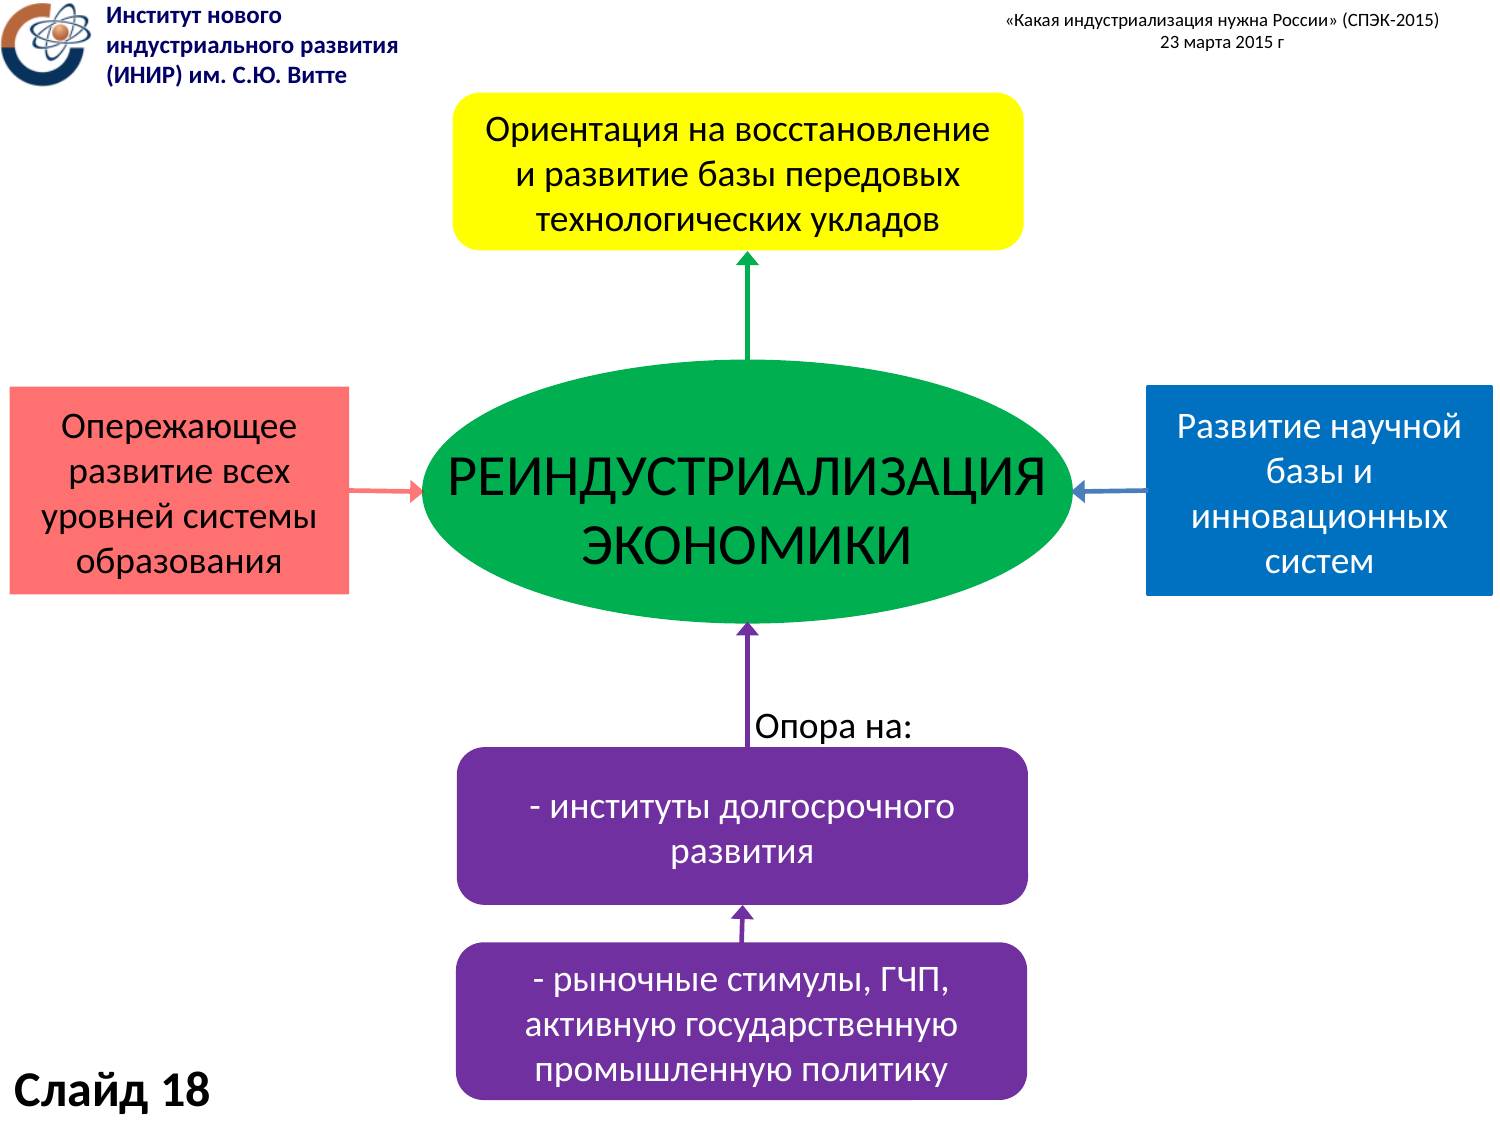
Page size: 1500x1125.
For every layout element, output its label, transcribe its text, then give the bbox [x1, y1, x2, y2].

footer «Какая индустриализация нужна России» (СПЭК-2015) 23 марта 2015 г [944, 0, 1500, 60]
text_box Ориентация на восстановление и развитие базы передовых технологических укладов [452, 92, 1024, 251]
text_box [460, 359, 1035, 429]
text_box - рыночные стимулы, ГЧП, активную государственную промышленную политику [455, 942, 1028, 1101]
text_box Опора на: [739, 693, 746, 754]
text_box Институт нового индустриального развития (ИНИР) им. С.Ю. Витте [91, 0, 475, 96]
text_box Слайд 18 [0, 1049, 331, 1124]
picture [0, 2, 92, 87]
text_box [517, 585, 978, 624]
text_box - институты долгосрочного развития [456, 747, 1029, 905]
text_box Развитие научной базы и инновационных систем [1146, 385, 1493, 596]
text_box РЕИНДУСТРИАЛИЗАЦИЯ ЭКОНОМИКИ [424, 429, 1071, 585]
text_box Опережающее развитие всех уровней системы образования [8, 385, 351, 596]
text_box Опора на: [749, 693, 946, 754]
